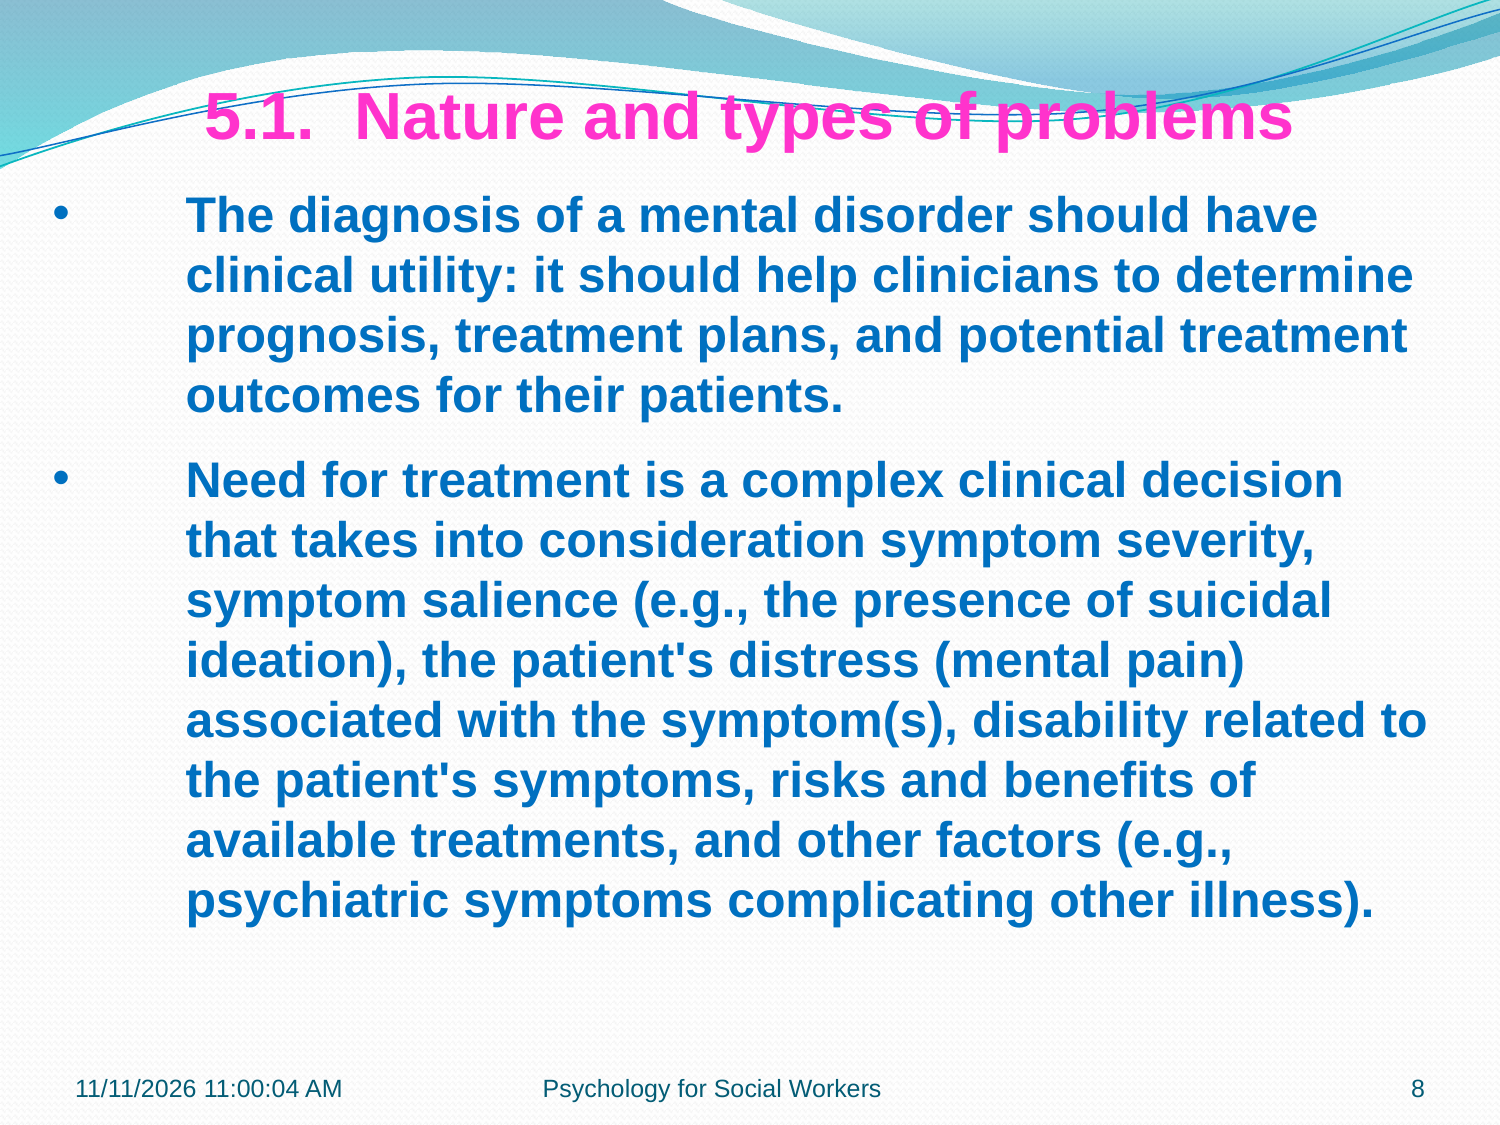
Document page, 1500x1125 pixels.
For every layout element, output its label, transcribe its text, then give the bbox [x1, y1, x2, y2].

text_box The diagnosis of a mental disorder should have clinical utility: it should help clinicians to determine prognosis, treatment plans, and potential treatment outcomes for their patients. Need for treatment is a complex clinical decision that takes into consideration symptom severity, symptom salience (e.g., the presence of suicidal ideation), the patient's distress (mental pain) associated with the symptom(s), disability related to the patient's symptoms, risks and benefits of available treatments, and other factors (e.g., psychiatric symptoms complicating other illness). [37, 174, 1463, 1050]
text_box 5.1. Nature and types of problems [0, 50, 1500, 175]
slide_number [75, 1050, 425, 1103]
footer Psychology for Social Workers [437, 1050, 988, 1103]
slide_number 8 [1299, 1050, 1425, 1103]
